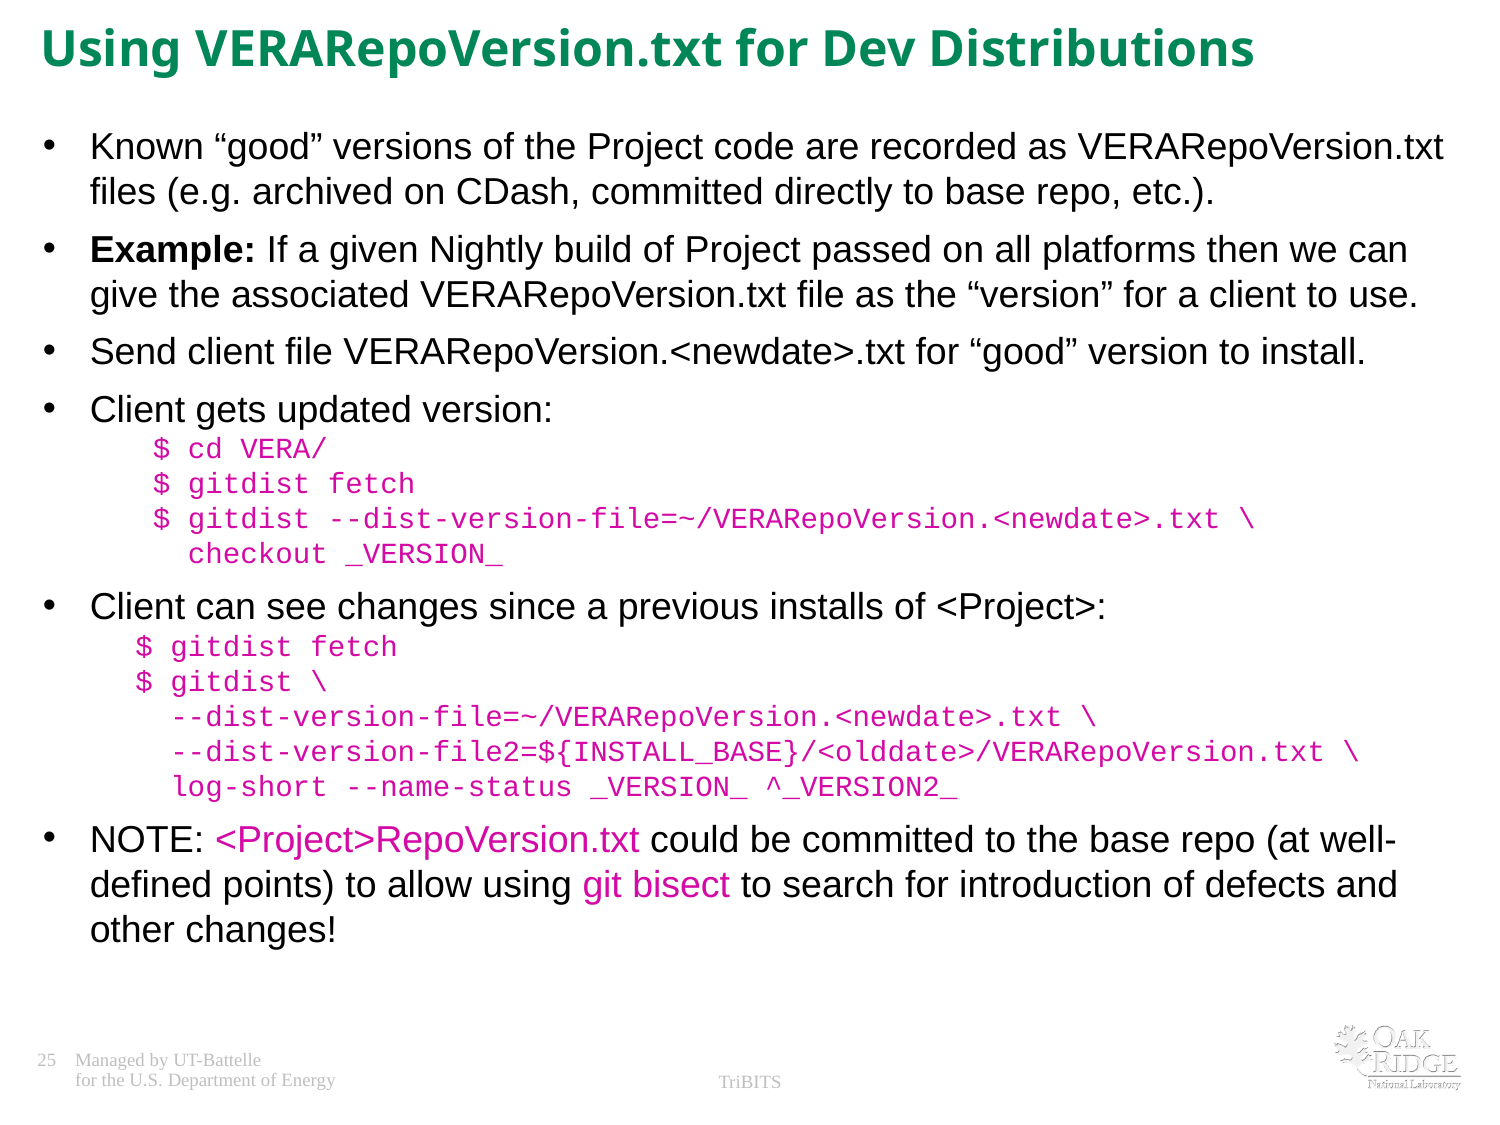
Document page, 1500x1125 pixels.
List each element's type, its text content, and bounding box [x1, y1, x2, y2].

picture [1325, 1019, 1472, 1095]
text_box Known “good” versions of the Project code are recorded as VERARepoVersion.txt files (e.g. archived on CDash, committed directly to base repo, etc.). Example: If a given Nightly build of Project passed on all platforms then we can give the associated VERARepoVersion.txt file as the “version” for a client to use. Send client file VERARepoVersion.<newdate>.txt for “good” version to install. Client gets updated version: $ cd VERA/ $ gitdist fetch $ gitdist --dist-version-file=~/VERARepoVersion.<newdate>.txt \ checkout _VERSION_ Client can see changes since a previous installs of <Project>: $ gitdist fetch $ gitdist \ --dist-version-file=~/VERARepoVersion.<newdate>.txt \ --dist-version-file2=${INSTALL_BASE}/<olddate>/VERARepoVersion.txt \ log-short --name-status _VERSION_ ^_VERSION2_ NOTE: <Project>RepoVersion.txt could be committed to the base repo (at well-defined points) to allow using git bisect to search for introduction of defects and other changes! [0, 115, 1500, 957]
title Using VERARepoVersion.txt for Dev Distributions [25, 14, 1456, 78]
